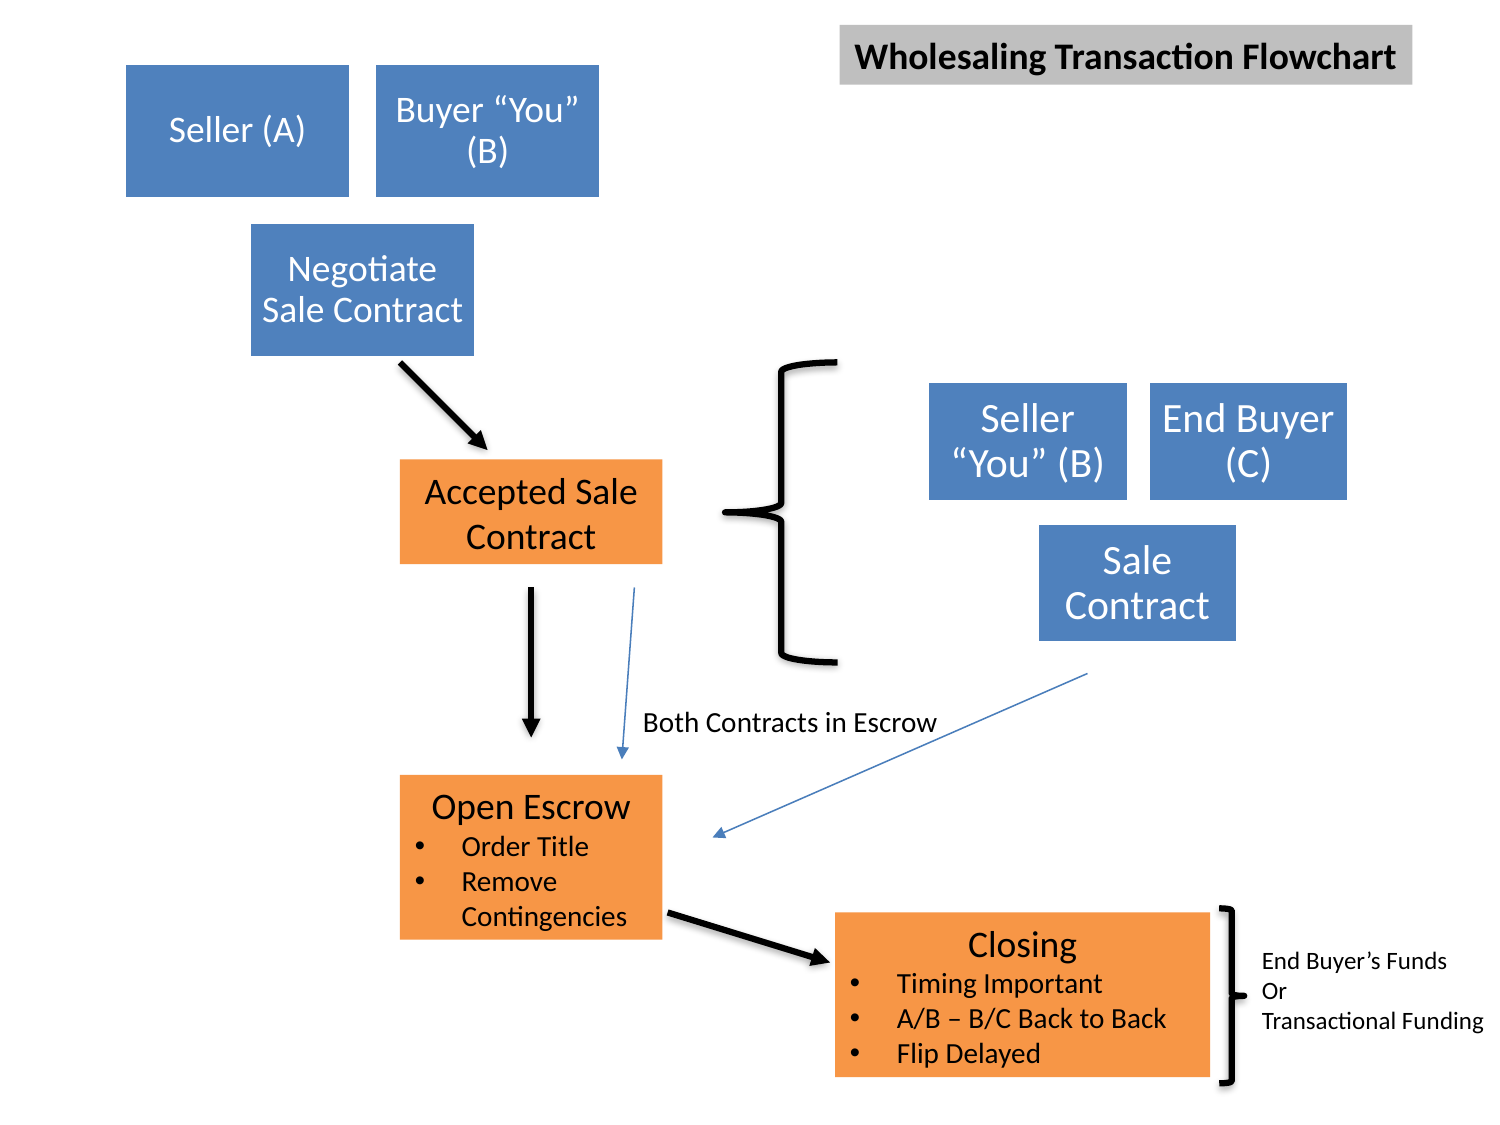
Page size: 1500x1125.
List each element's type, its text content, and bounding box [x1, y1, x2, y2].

text_box Accepted Sale Contract [399, 459, 663, 565]
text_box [621, 587, 635, 760]
text_box Open Escrow Order Title Remove Contingencies [399, 774, 663, 940]
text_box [112, 62, 613, 359]
text_box Wholesaling Transaction Flowchart [839, 24, 1413, 85]
text_box [1219, 905, 1247, 1087]
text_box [667, 912, 831, 963]
text_box Closing Timing Important A/B – B/C Back to Back Flip Delayed [835, 912, 1211, 1078]
text_box End Buyer’s Funds Or Transactional Funding [1247, 937, 1500, 1043]
text_box [721, 359, 838, 666]
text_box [912, 380, 1363, 644]
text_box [712, 673, 1088, 838]
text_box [399, 362, 488, 451]
text_box Both Contracts in Escrow [638, 695, 707, 746]
